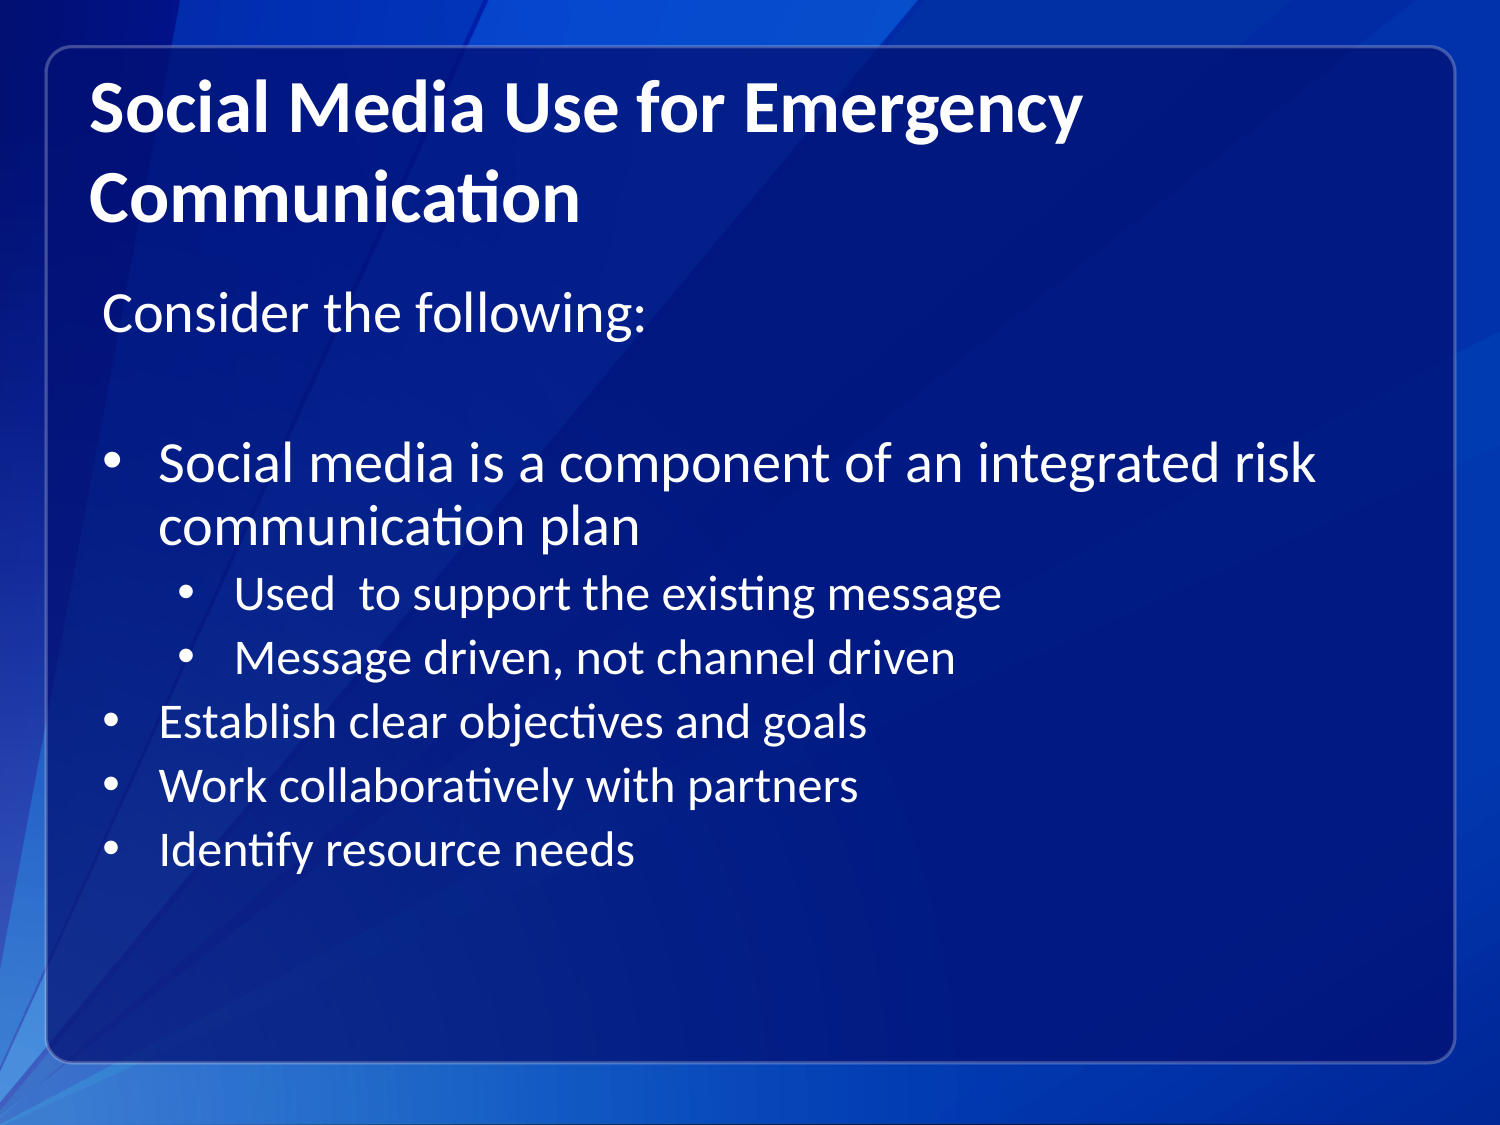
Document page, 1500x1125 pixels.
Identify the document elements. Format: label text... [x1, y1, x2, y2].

picture [0, 0, 1500, 1125]
list Consider the following: Social media is a component of an integrated risk communication plan Used to support the existing message Message driven, not channel driven Establish clear objectives and goals Work collaboratively with partners Identify resource needs [87, 275, 1438, 988]
title Social Media Use for Emergency Communication [75, 50, 1425, 263]
